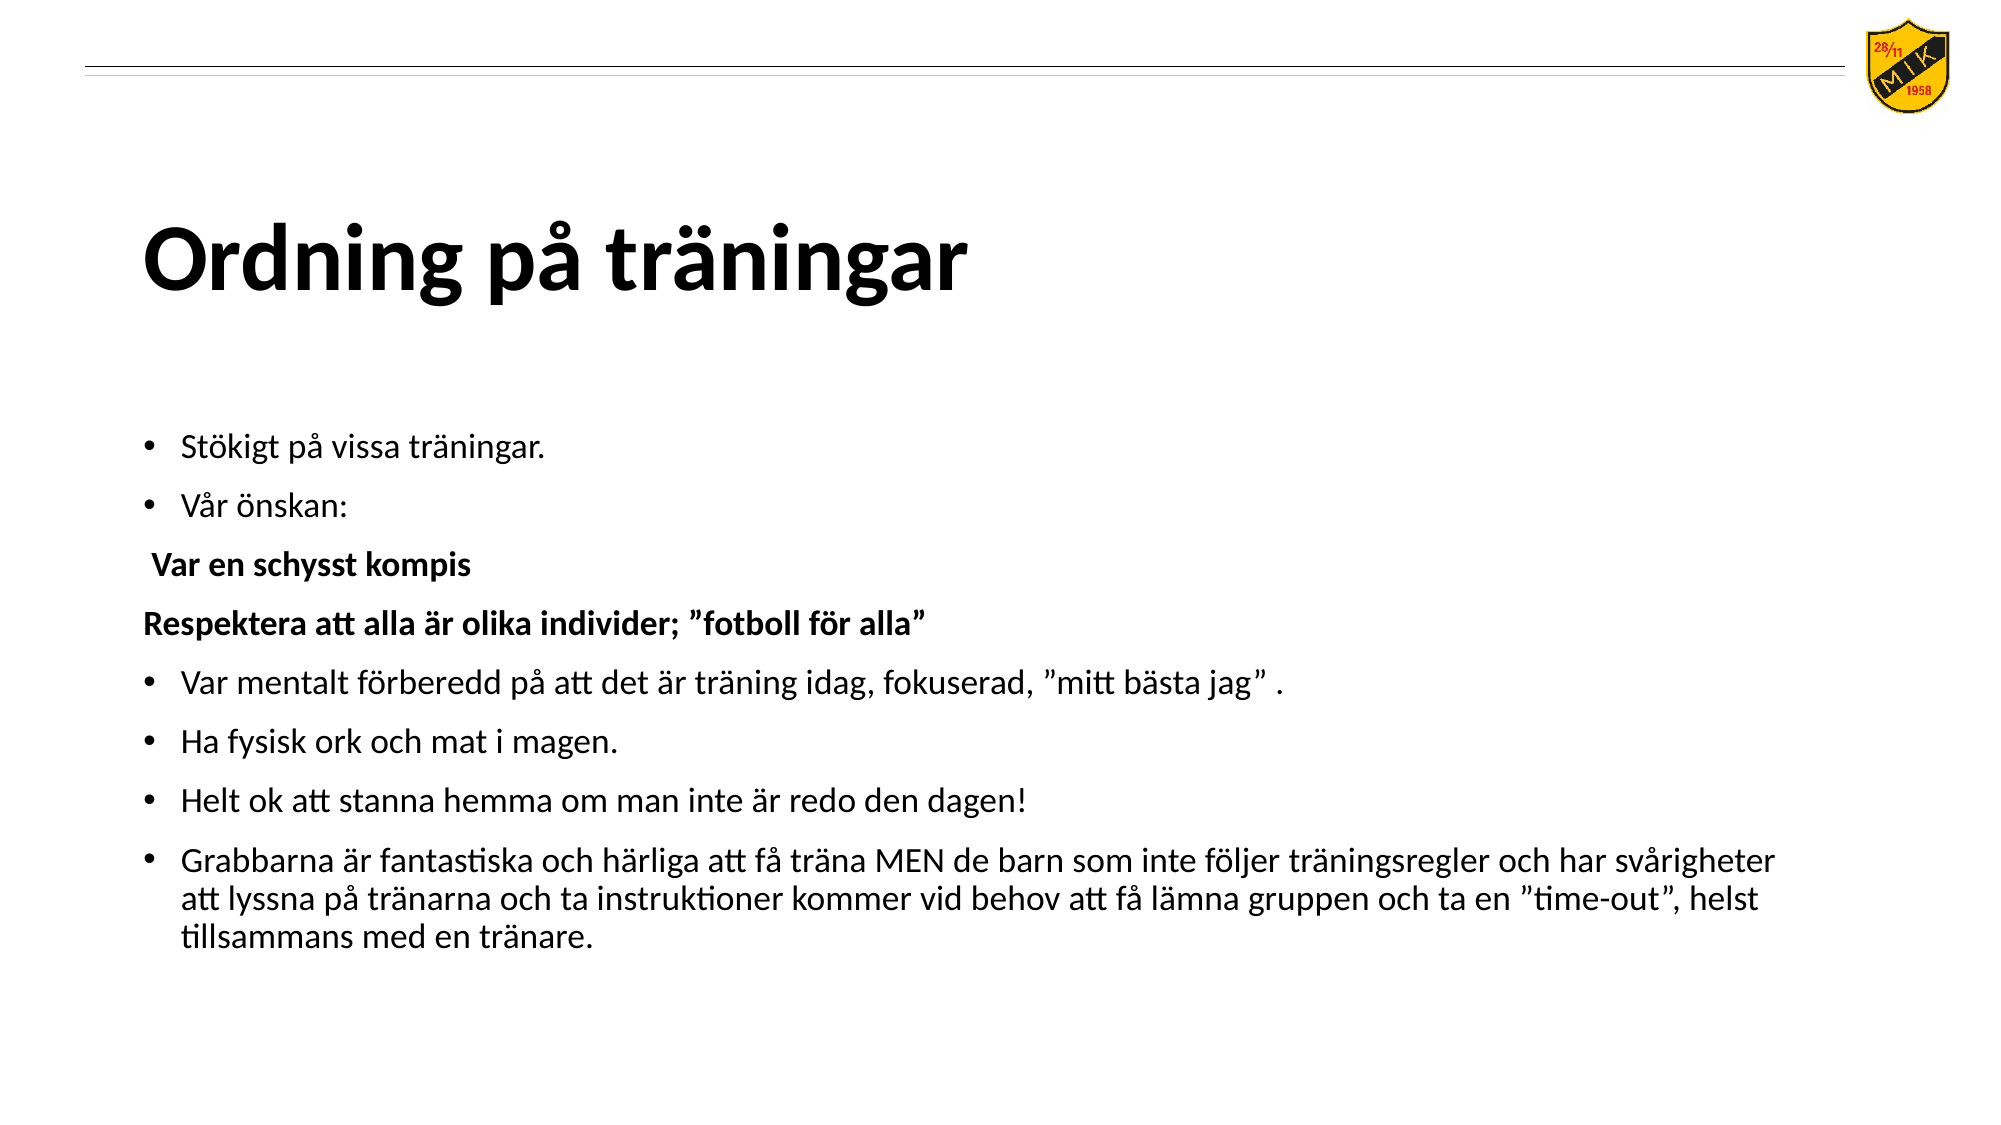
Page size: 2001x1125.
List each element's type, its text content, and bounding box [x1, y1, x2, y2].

title Ordning på träningar [128, 192, 1142, 319]
picture [1866, 18, 1950, 114]
list Stökigt på vissa träningar. Vår önskan: Var en schysst kompis Respektera att alla är olika individer; ”fotboll för alla” Var mentalt förberedd på att det är träning idag, fokuserad, ”mitt bästa jag” . Ha fysisk ork och mat i magen. Helt ok att stanna hemma om man inte är redo den dagen! Grabbarna är fantastiska och härliga att få träna MEN de barn som inte följer träningsregler och har svårigheter att lyssna på tränarna och ta instruktioner kommer vid behov att få lämna gruppen och ta en ”time-out”, helst tillsammans med en tränare. [128, 420, 1799, 982]
